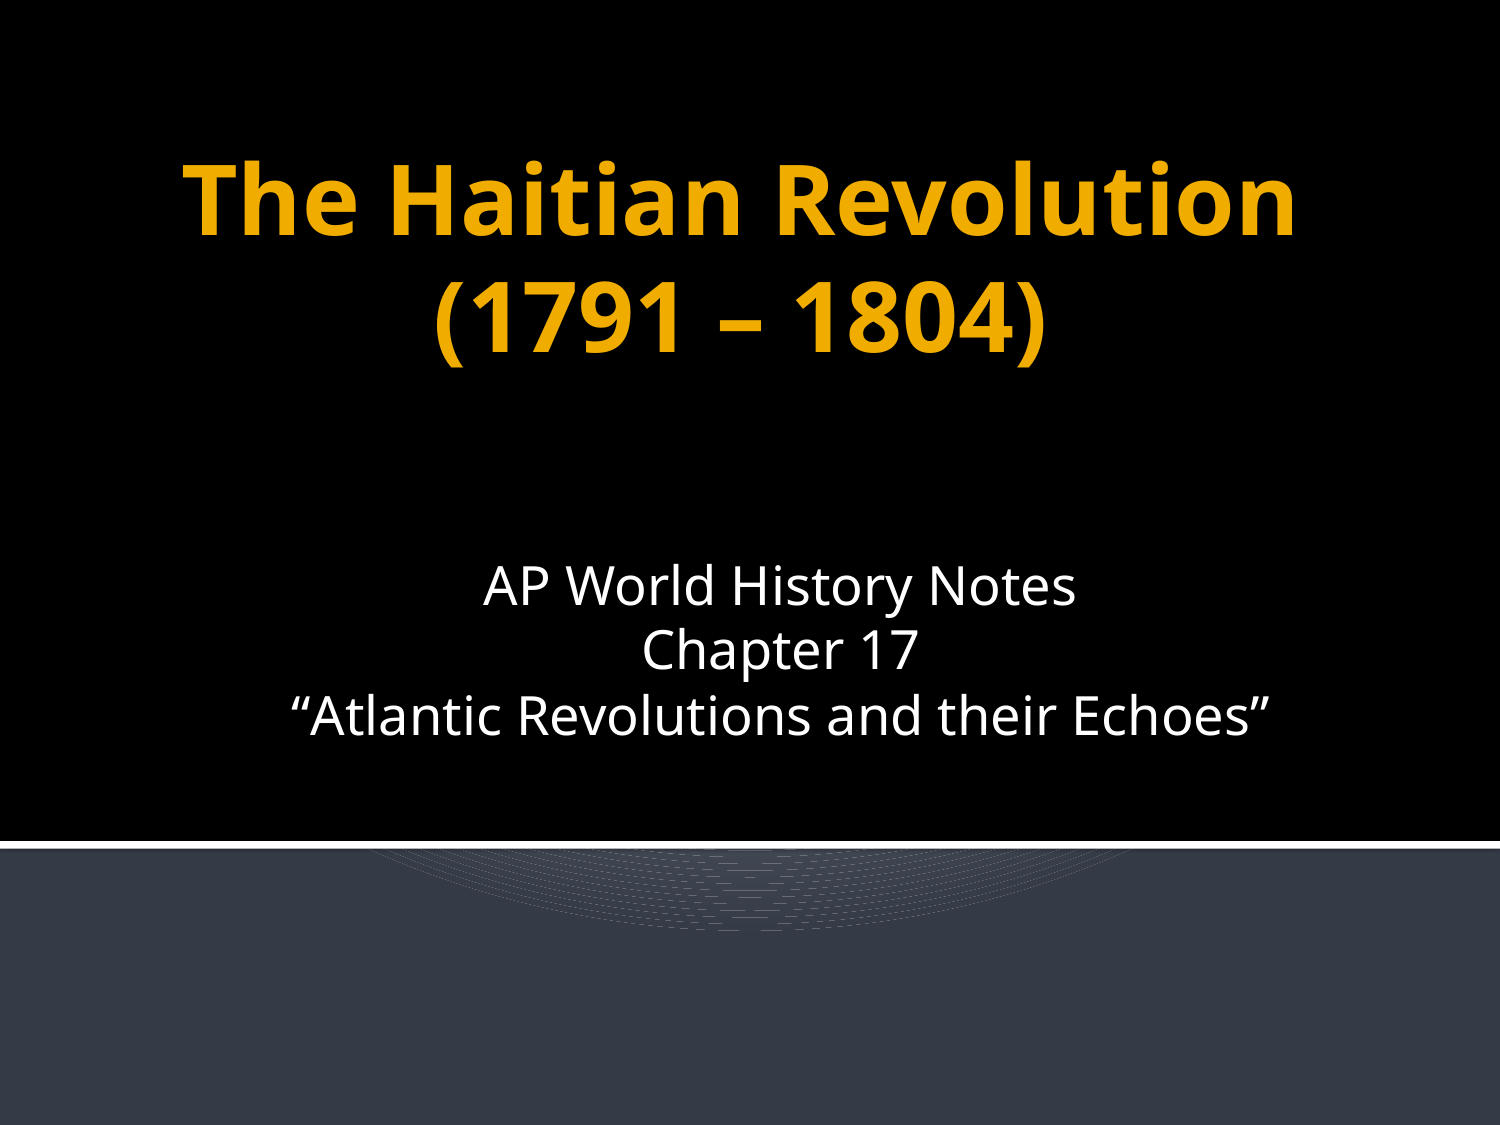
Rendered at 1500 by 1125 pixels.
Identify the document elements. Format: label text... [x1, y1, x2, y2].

title The Haitian Revolution (1791 – 1804) [75, 137, 1400, 412]
subtitle AP World History Notes Chapter 17 “Atlantic Revolutions and their Echoes” [112, 500, 1438, 746]
